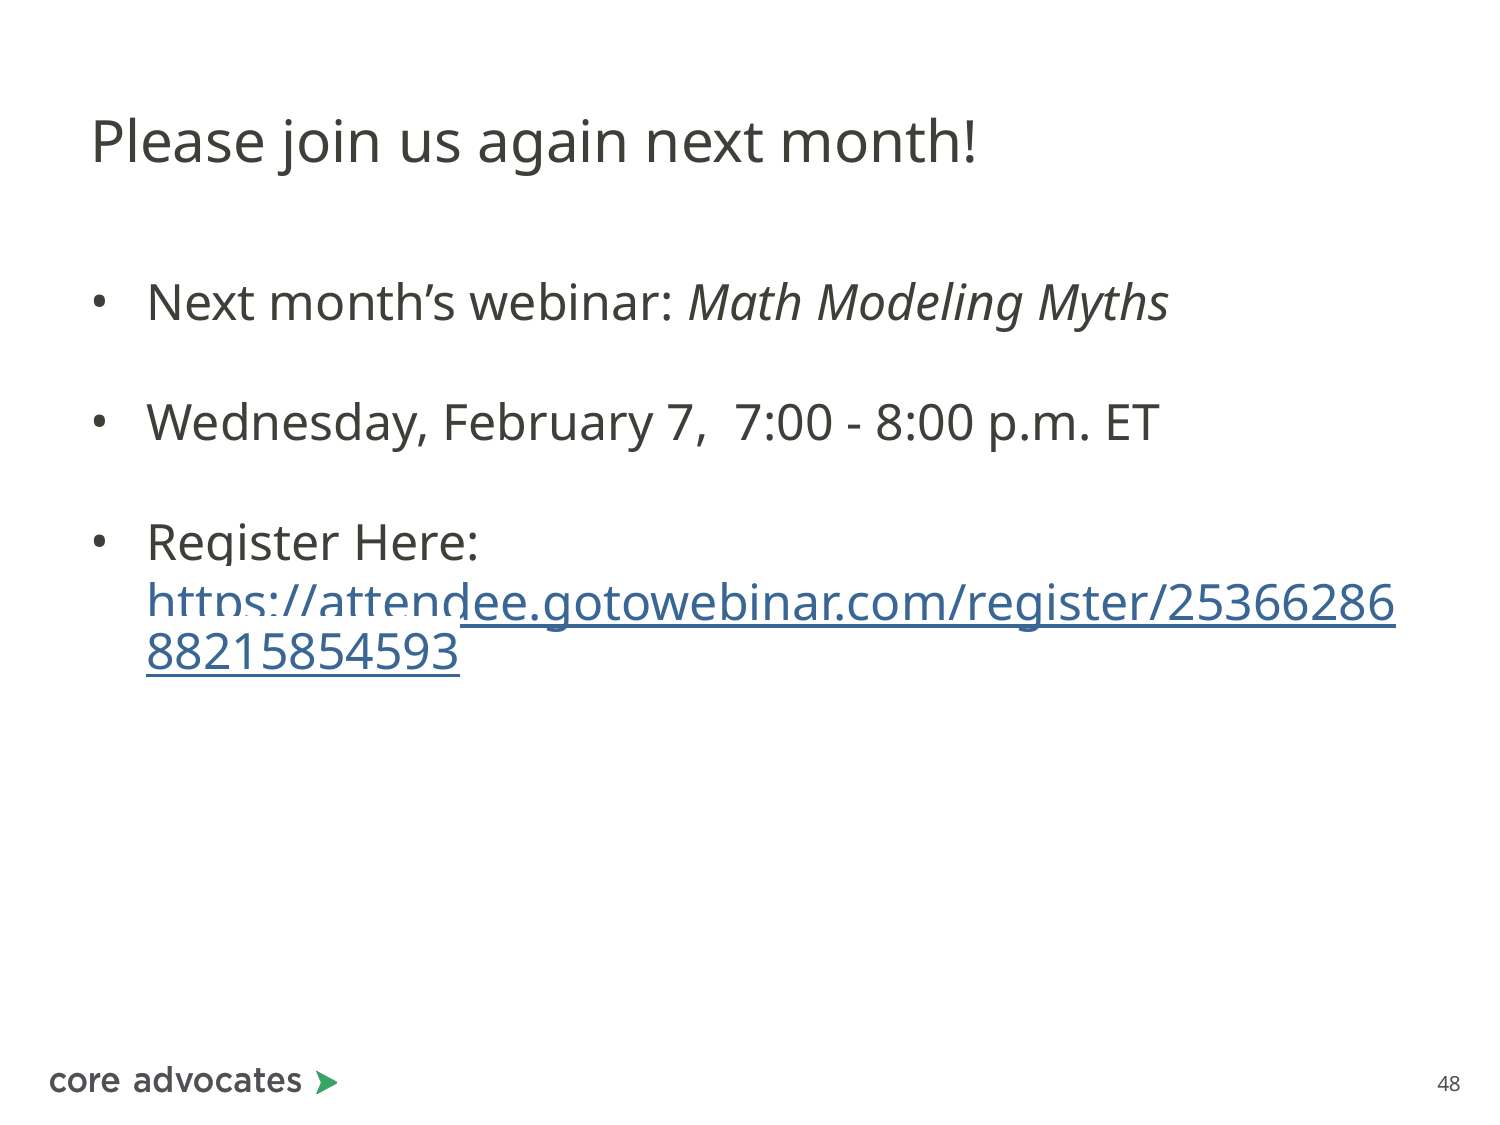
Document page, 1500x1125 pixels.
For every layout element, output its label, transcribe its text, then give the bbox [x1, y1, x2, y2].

title Please join us again next month! [75, 45, 1425, 233]
picture [50, 1066, 337, 1094]
list Next month’s webinar: Math Modeling Myths Wednesday, February 7, 7:00 - 8:00 p.m. ET Register Here: https://attendee.gotowebinar.com/register/2536628688215854593 [75, 262, 1425, 1005]
